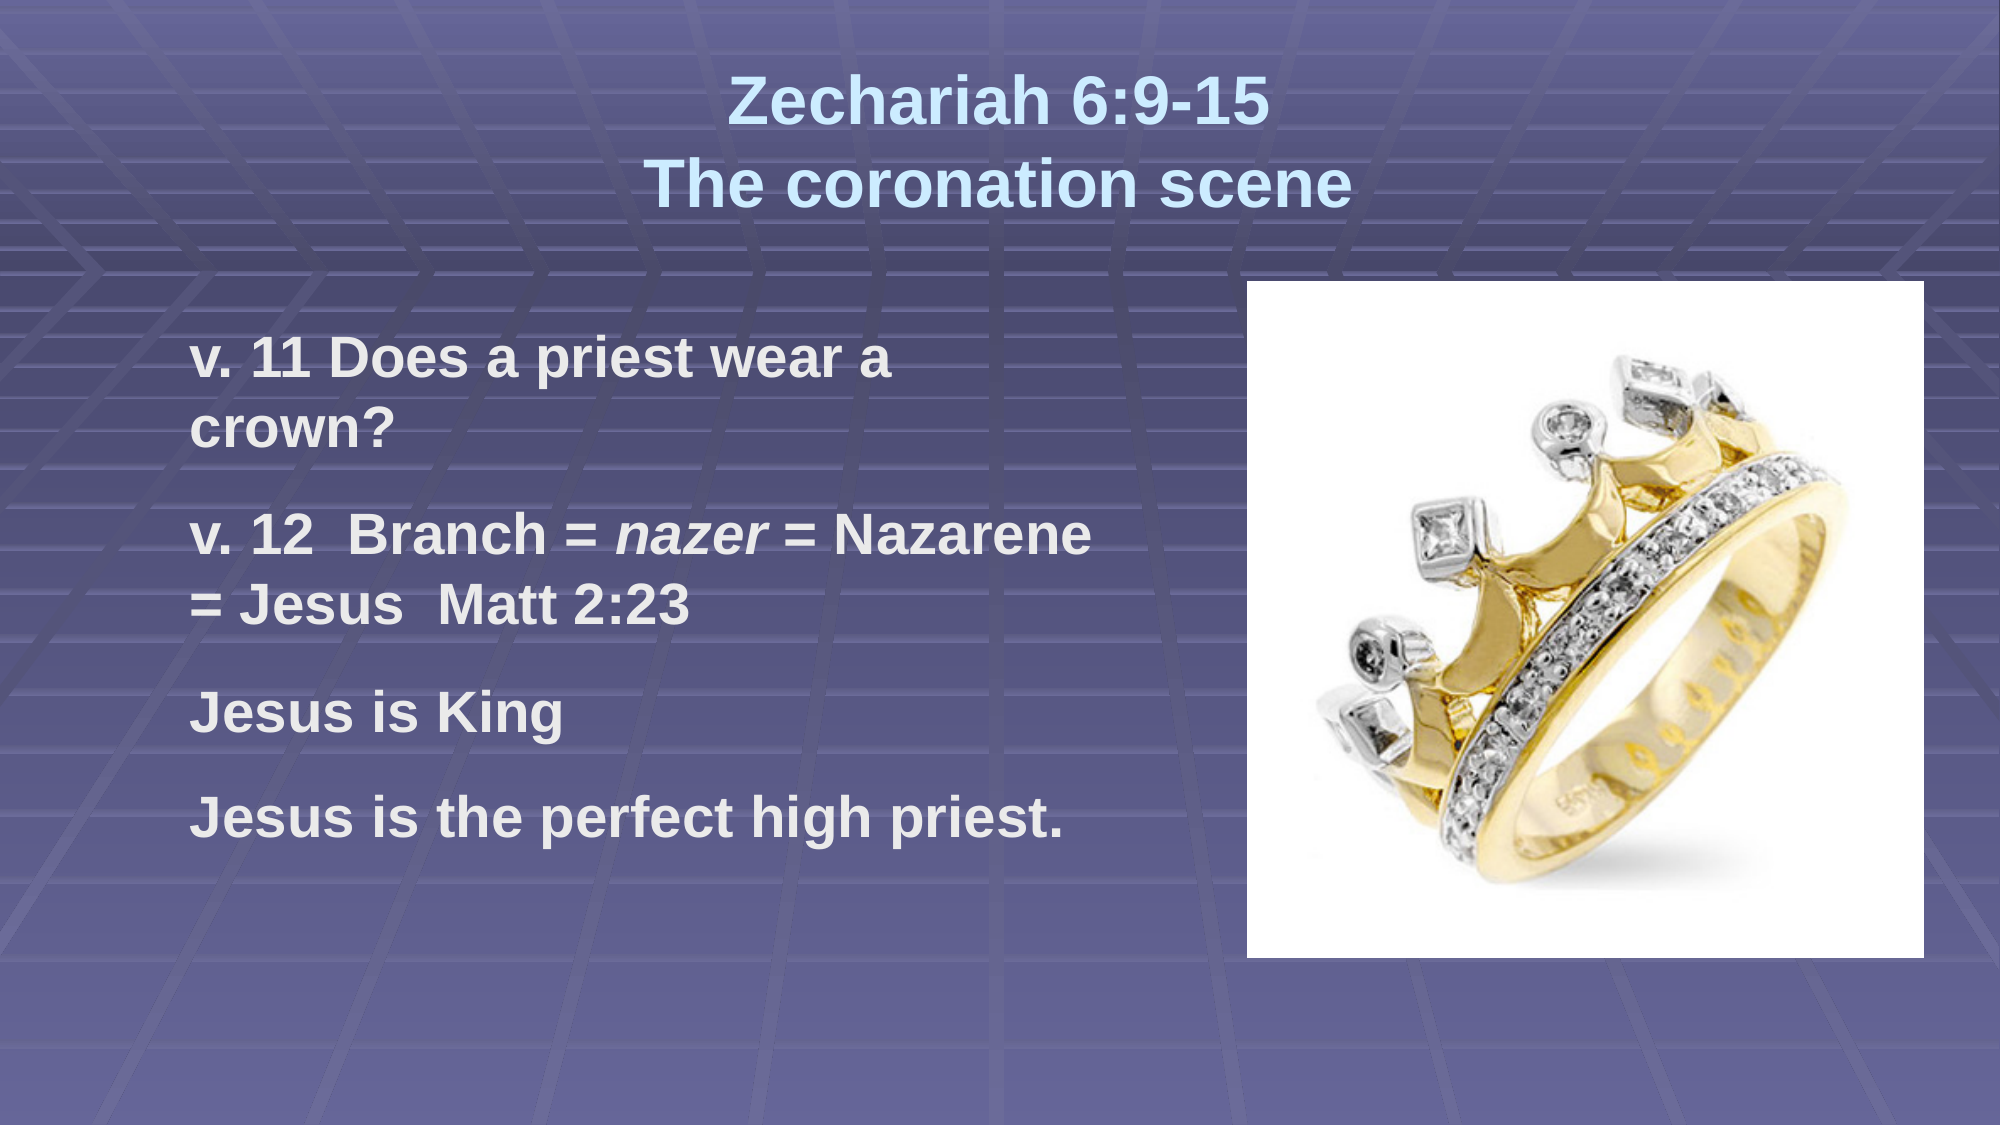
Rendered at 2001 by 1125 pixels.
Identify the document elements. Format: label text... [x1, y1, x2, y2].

picture [1247, 281, 1924, 958]
list v. 11 Does a priest wear a crown? v. 12 Branch = nazer = Nazarene = Jesus Matt 2:23 Jesus is King Jesus is the perfect high priest. [160, 281, 1126, 1046]
title Zechariah 6:9-15 The coronation scene [99, 44, 1899, 233]
